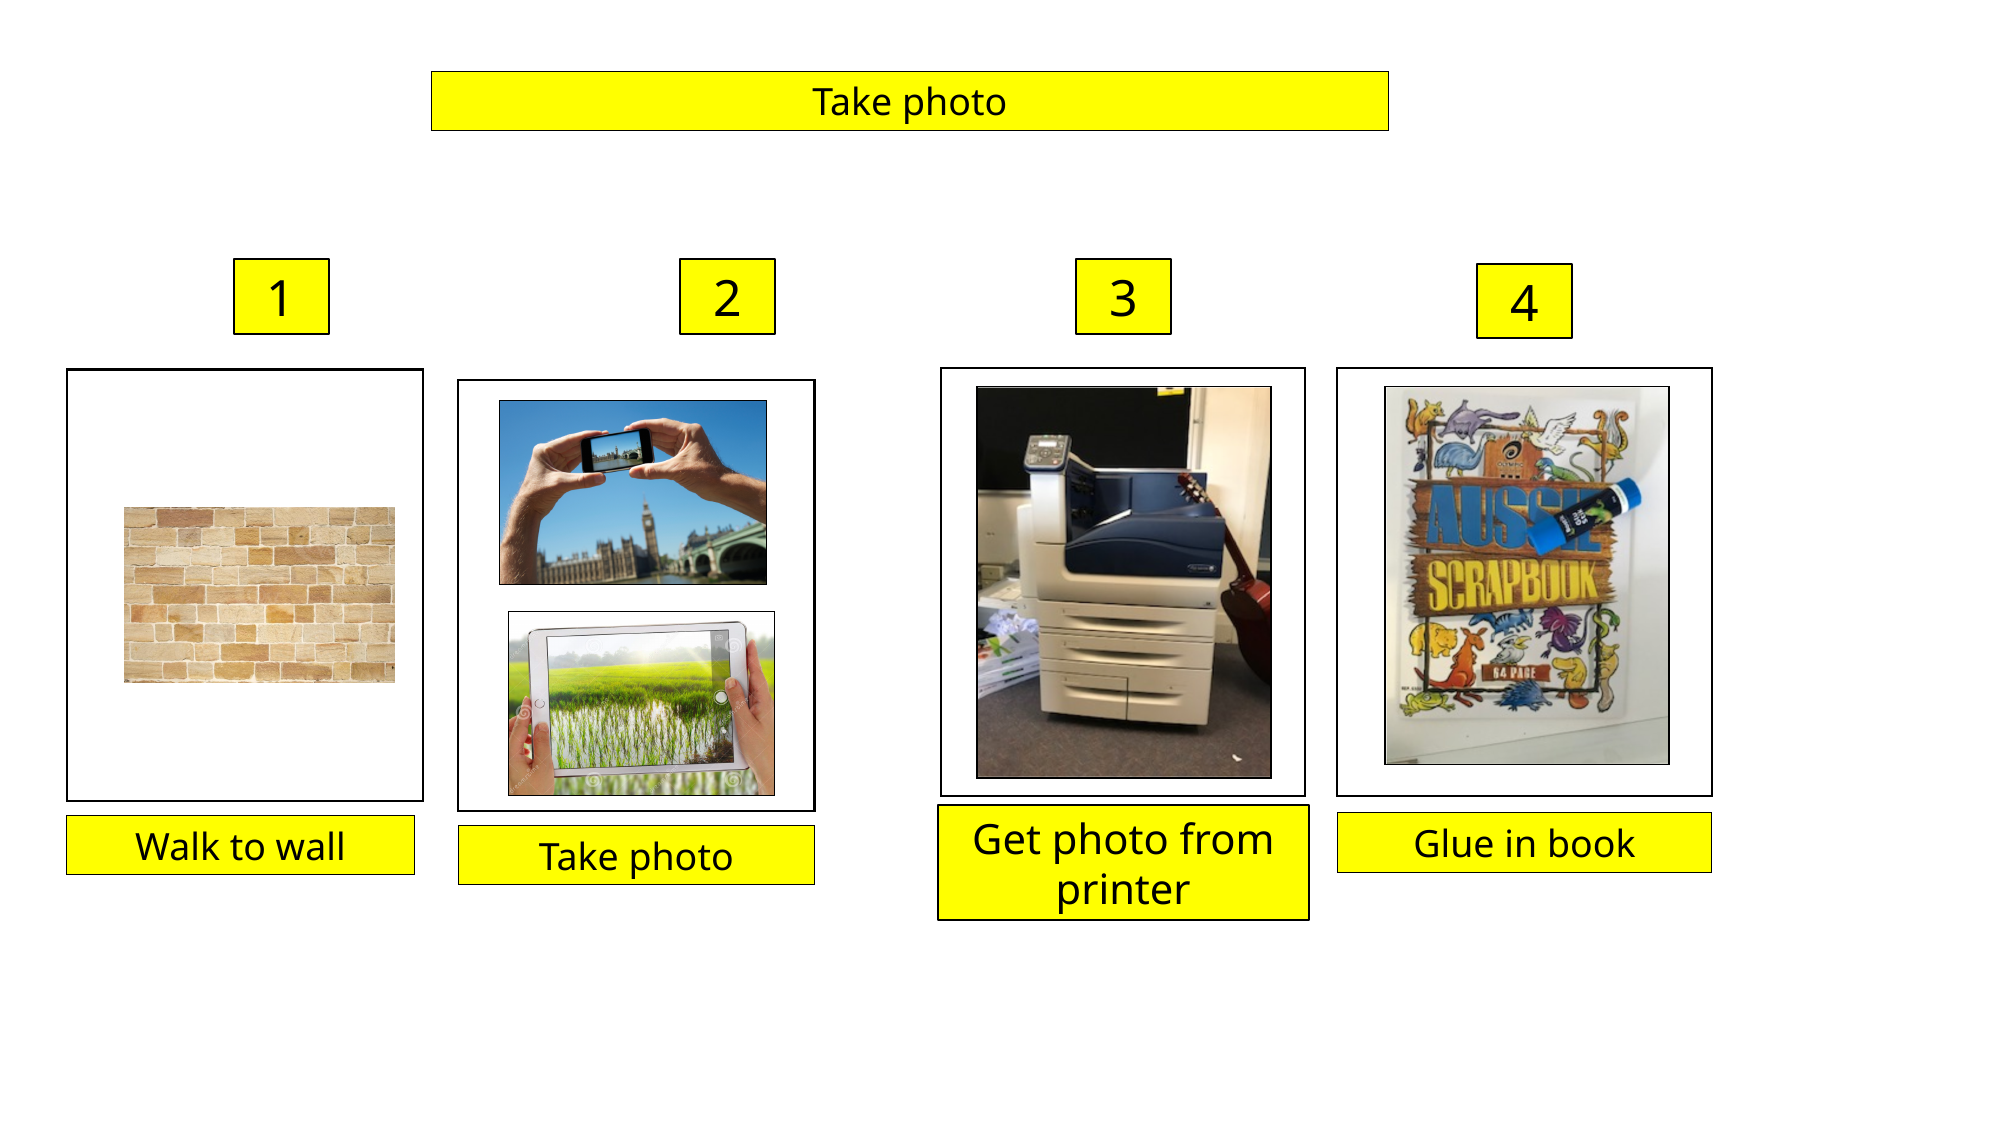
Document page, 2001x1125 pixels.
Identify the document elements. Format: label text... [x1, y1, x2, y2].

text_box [937, 729, 1309, 922]
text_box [1337, 367, 1712, 874]
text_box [66, 369, 424, 876]
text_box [937, 367, 1309, 435]
text_box 1 [233, 258, 329, 334]
picture [124, 507, 395, 683]
text_box 2 [679, 258, 775, 334]
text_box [458, 379, 815, 886]
text_box 3 [1075, 258, 1171, 334]
picture [1338, 434, 1716, 717]
text_box Take photo [431, 71, 1389, 131]
picture [508, 611, 775, 796]
picture [928, 435, 1319, 729]
picture [499, 400, 766, 585]
text_box 4 [1477, 263, 1572, 339]
